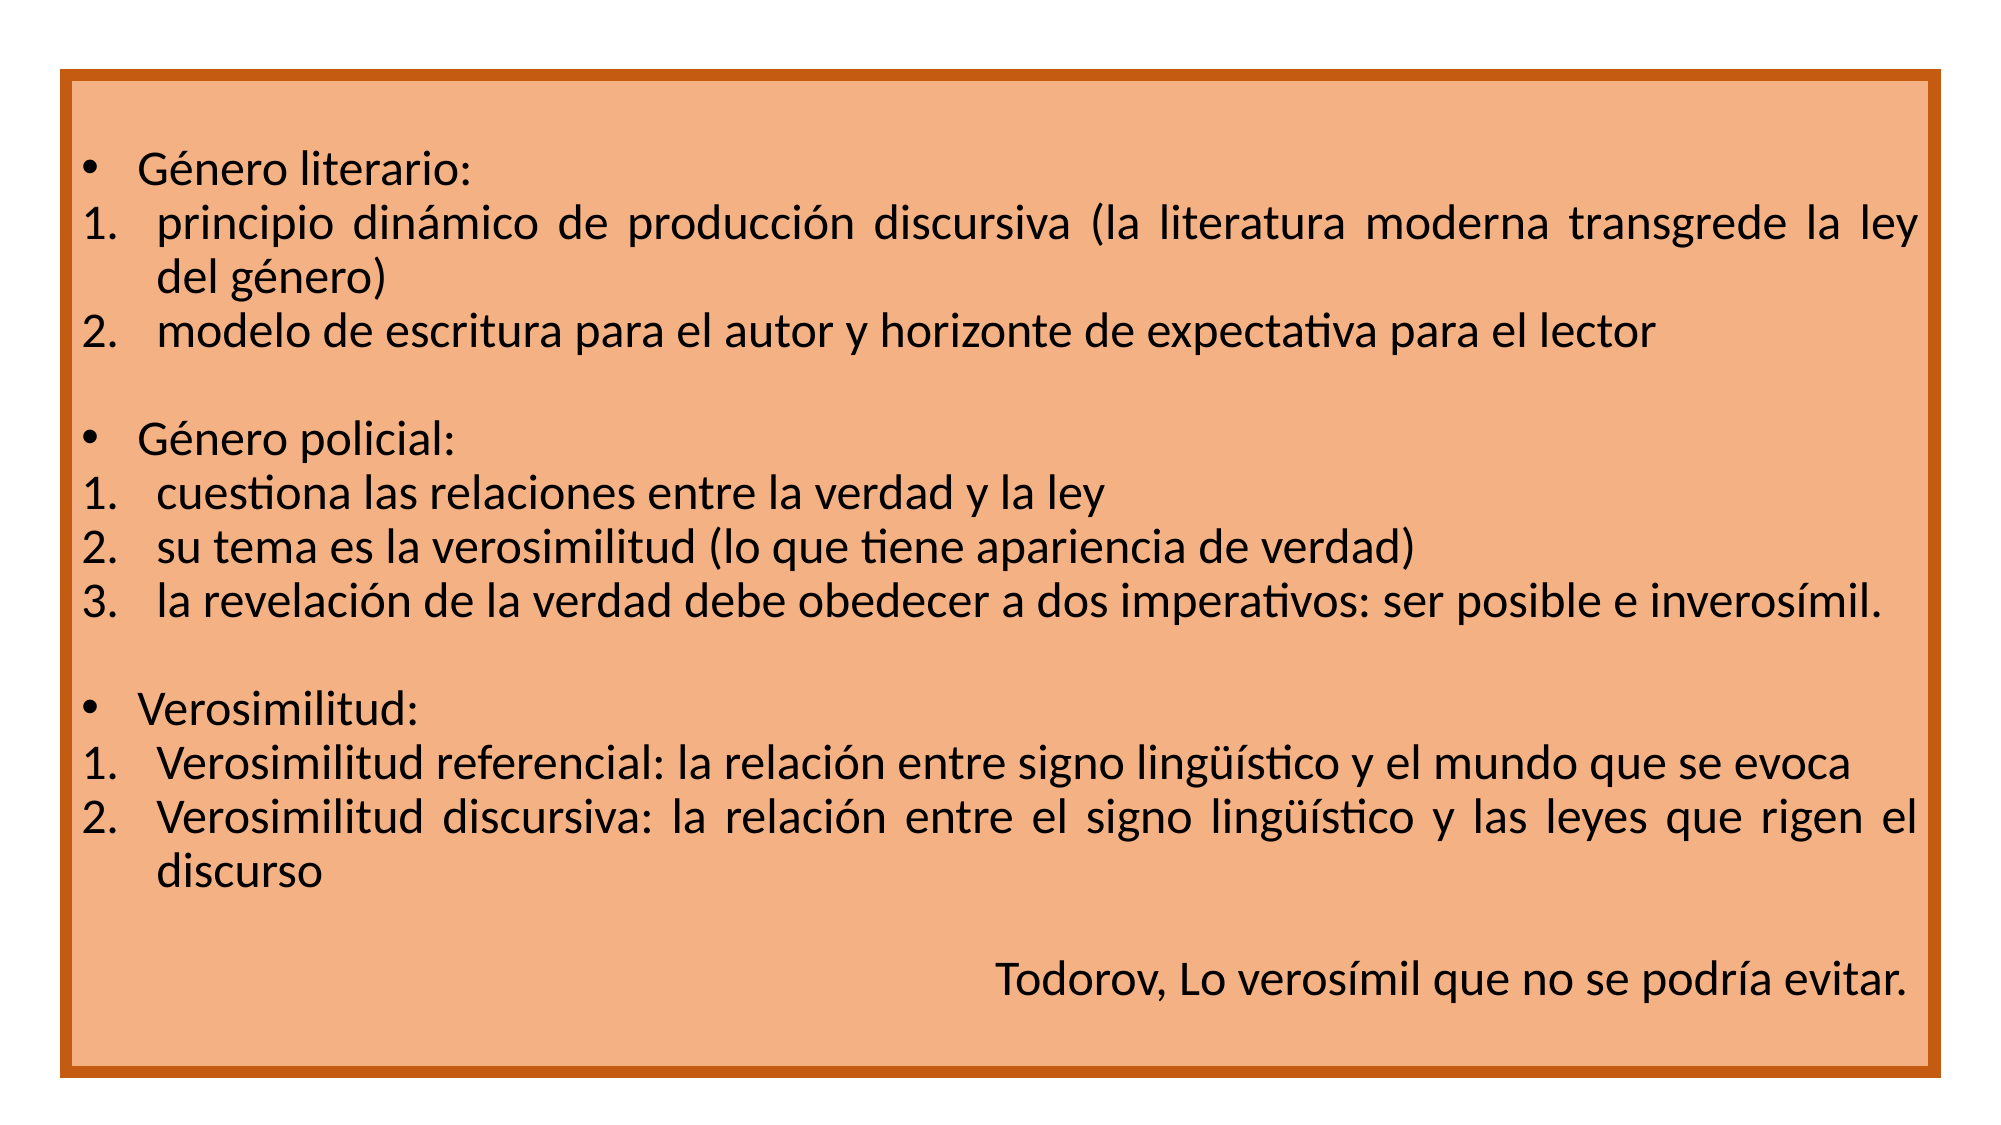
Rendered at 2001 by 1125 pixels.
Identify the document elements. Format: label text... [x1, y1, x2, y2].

subtitle Género literario: principio dinámico de producción discursiva (la literatura moderna transgrede la ley del género) modelo de escritura para el autor y horizonte de expectativa para el lector Género policial: cuestiona las relaciones entre la verdad y la ley su tema es la verosimilitud (lo que tiene apariencia de verdad) la revelación de la verdad debe obedecer a dos imperativos: ser posible e inverosímil. Verosimilitud: Verosimilitud referencial: la relación entre signo lingüístico y el mundo que se evoca Verosimilitud discursiva: la relación entre el signo lingüístico y las leyes que rigen el discurso Todorov, Lo verosímil que no se podría evitar. [66, 74, 1935, 1073]
